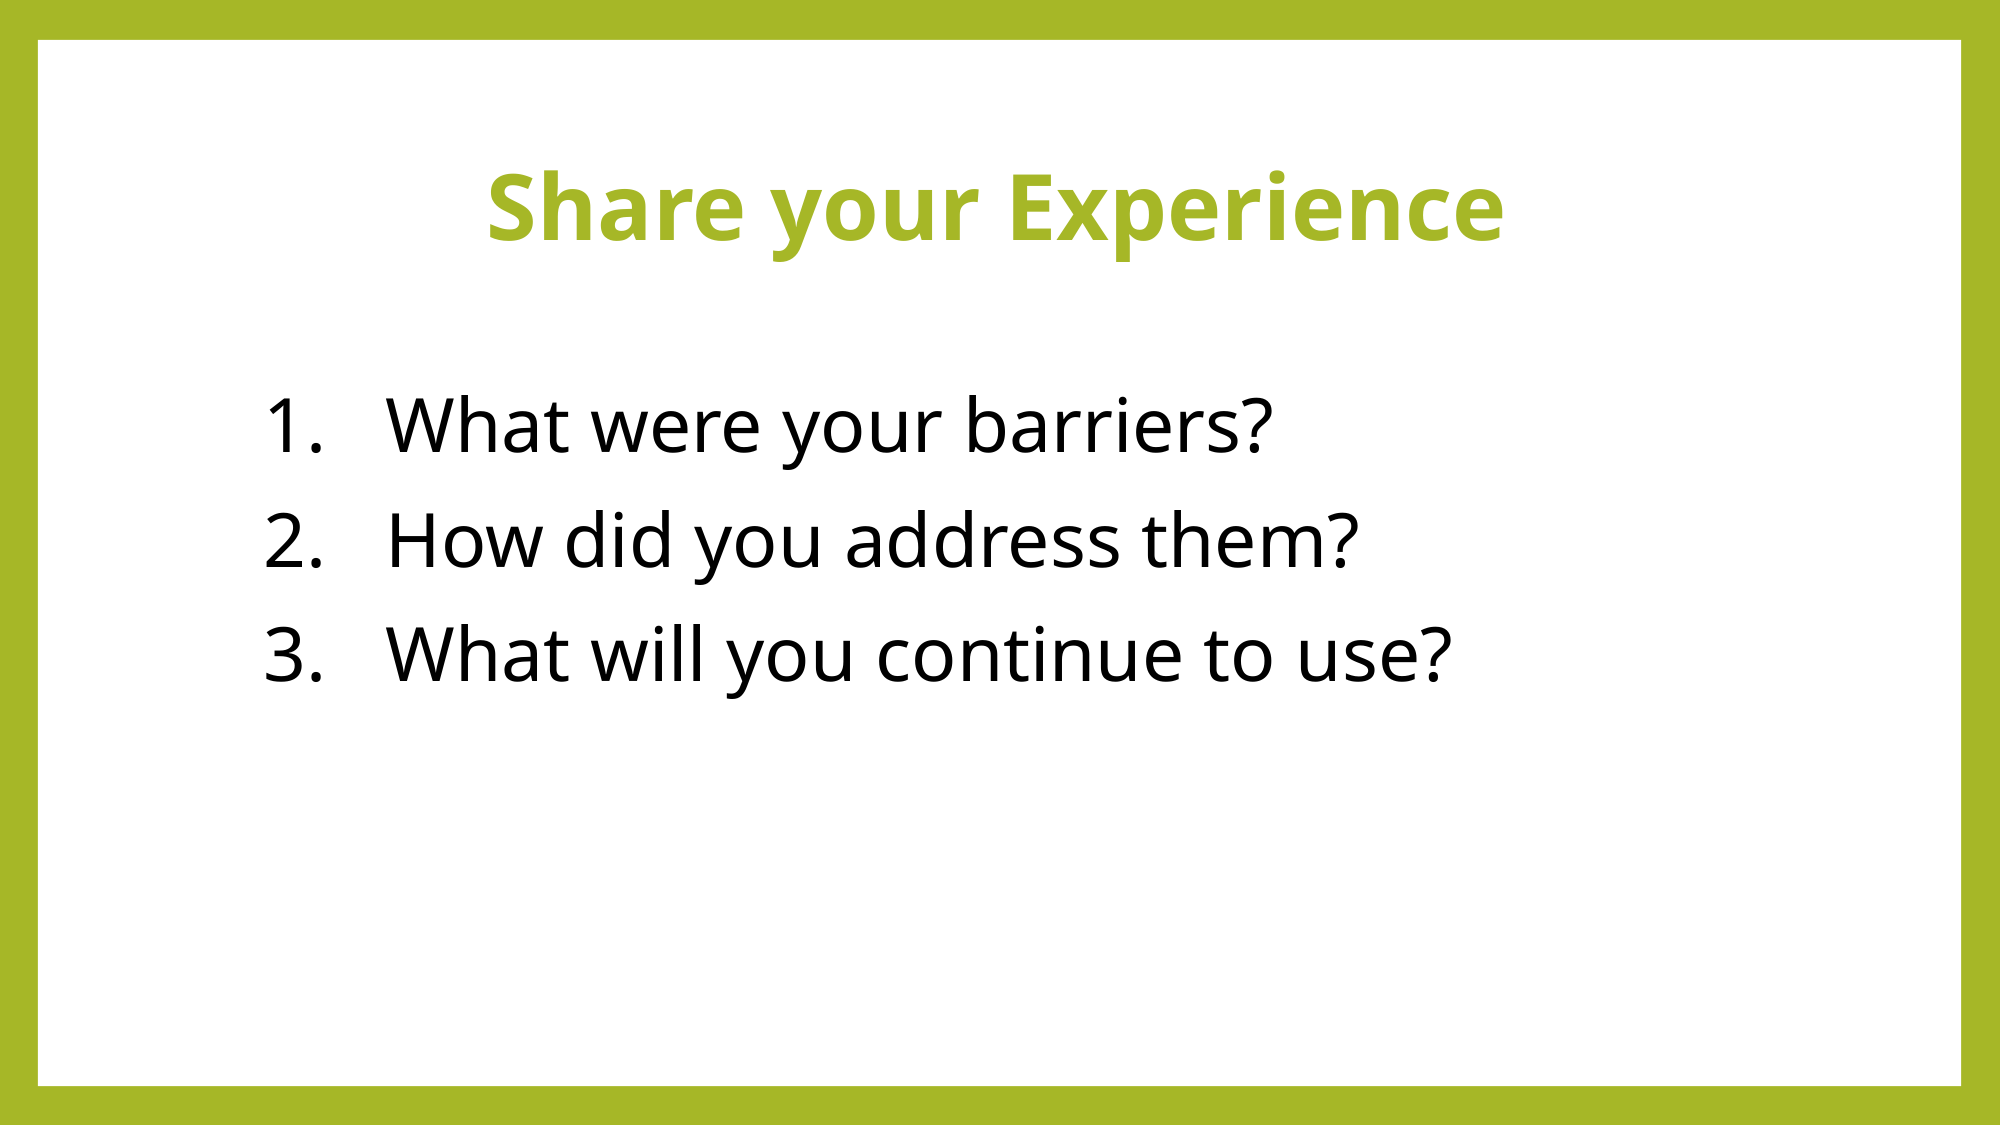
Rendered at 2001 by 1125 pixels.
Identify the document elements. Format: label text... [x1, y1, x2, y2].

title Share your Experience [187, 99, 1808, 323]
text_box What were your barriers? How did you address them? What will you continue to use? [248, 369, 1500, 705]
